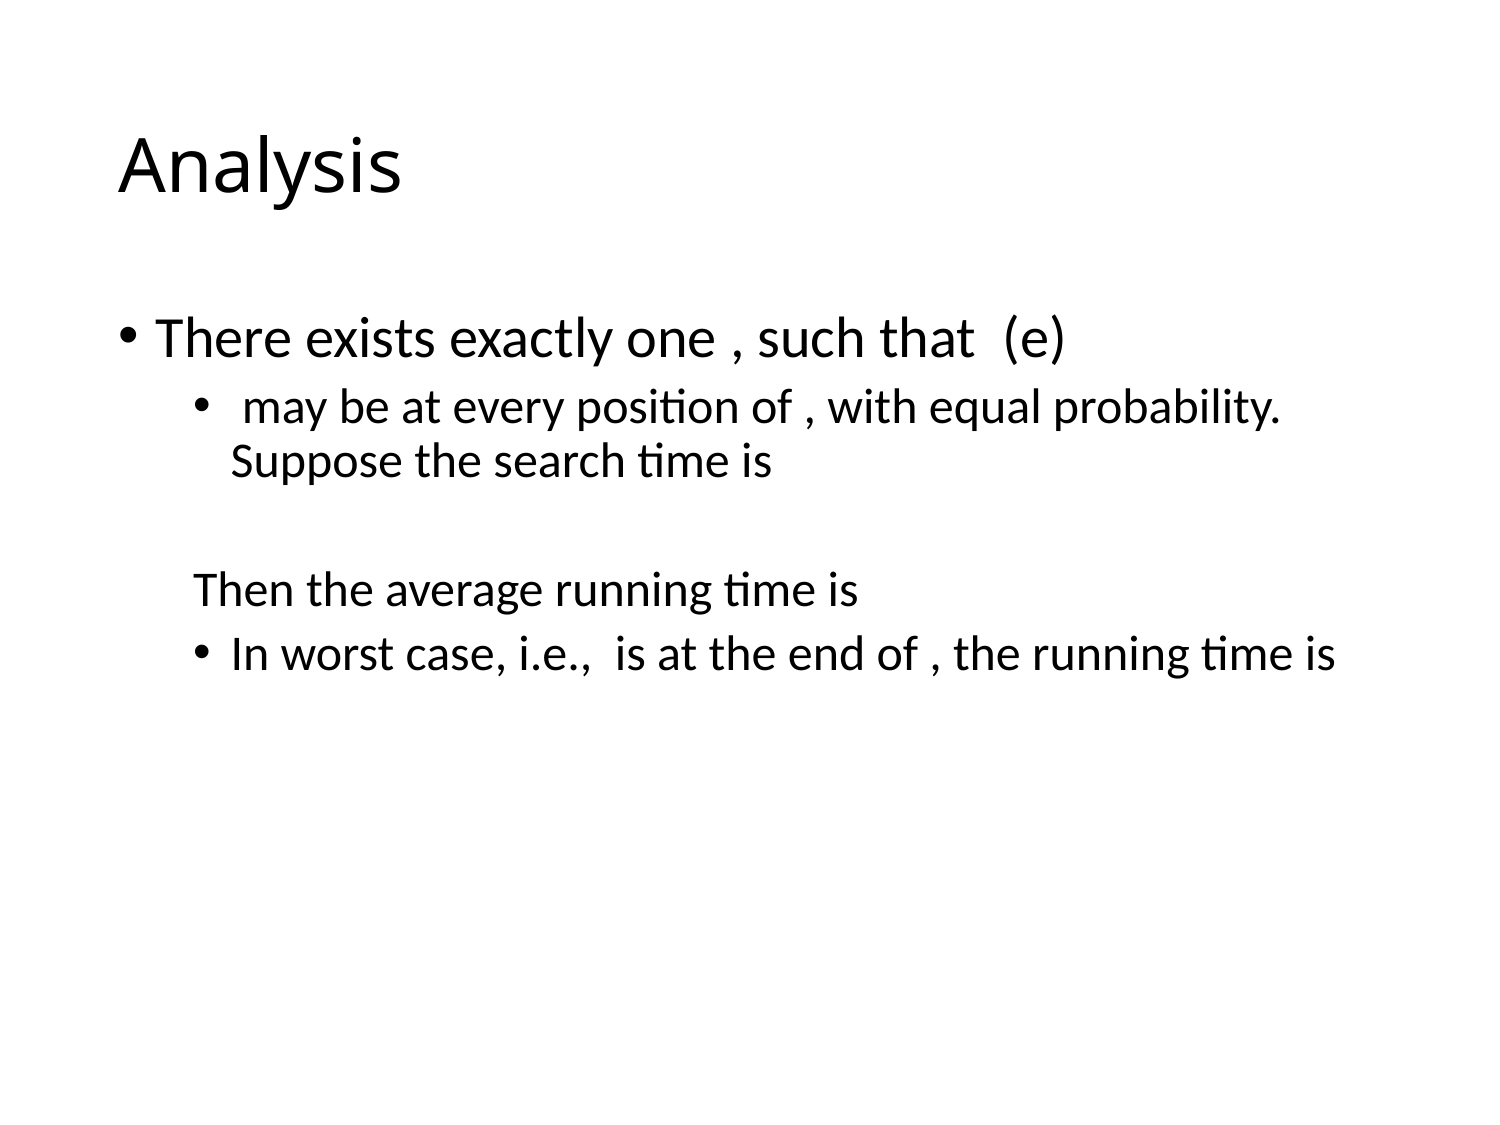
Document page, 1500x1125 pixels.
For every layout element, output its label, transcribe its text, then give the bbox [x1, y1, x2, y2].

title Analysis [103, 59, 1397, 278]
